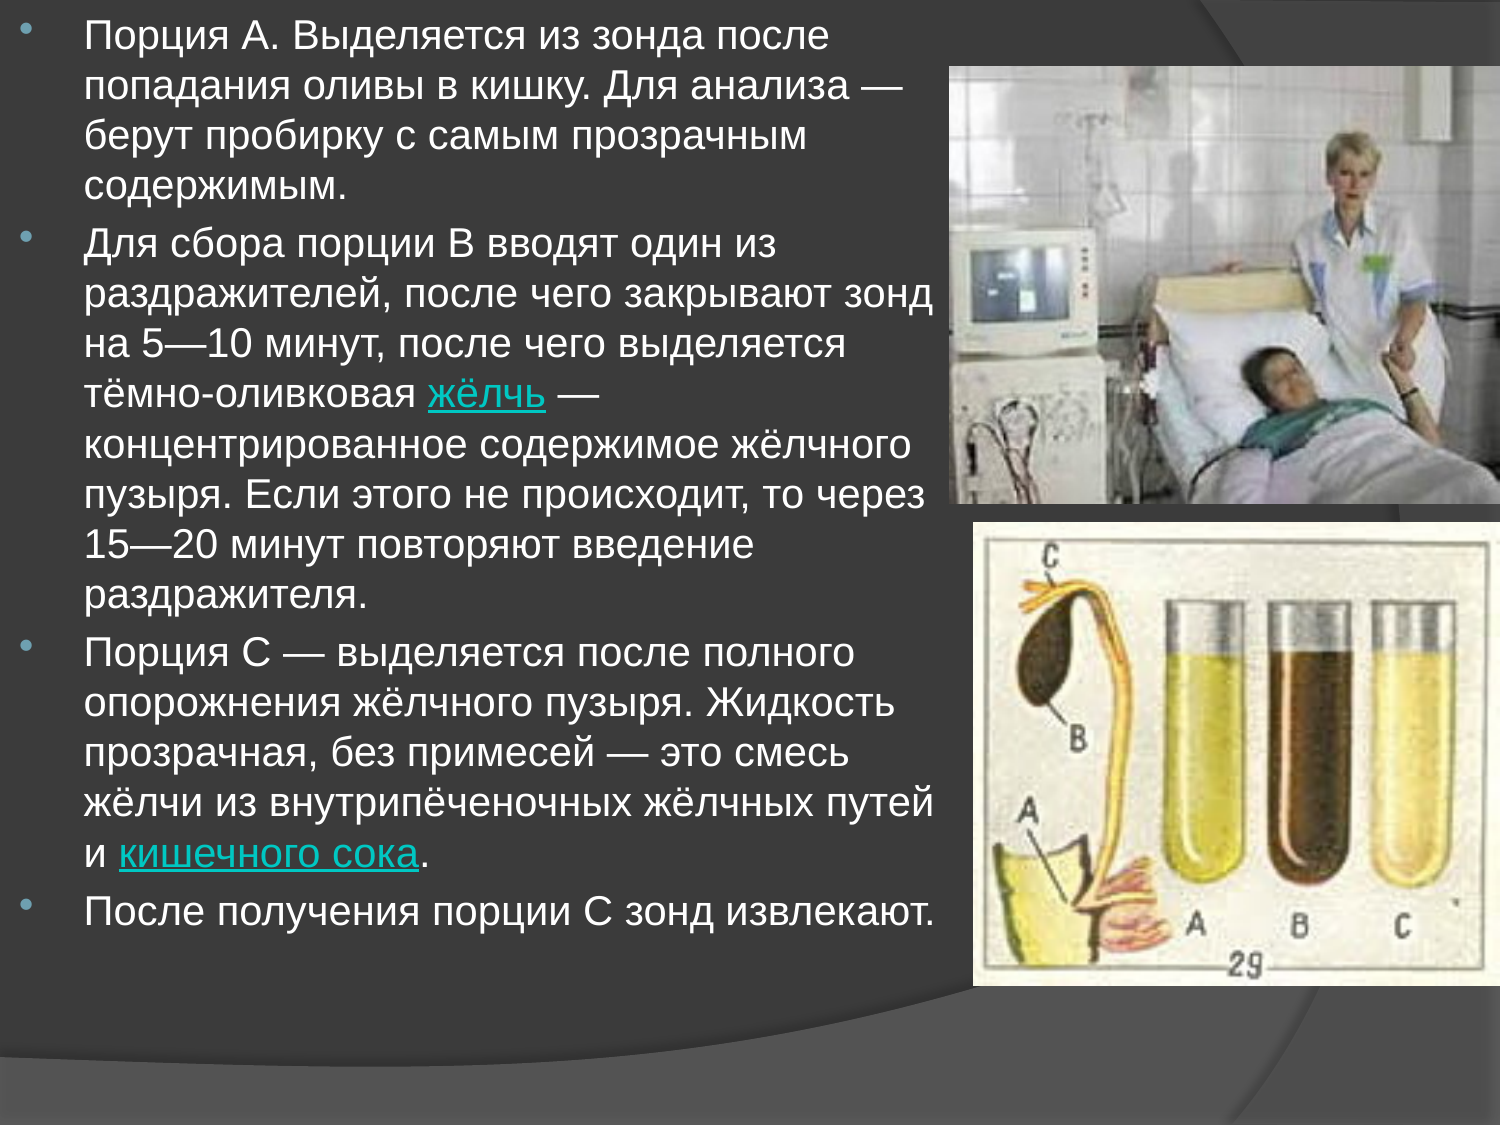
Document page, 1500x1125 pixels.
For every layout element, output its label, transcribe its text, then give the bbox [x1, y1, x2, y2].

picture [973, 522, 1500, 987]
picture [948, 66, 1500, 504]
list Порция А. Выделяется из зонда после попадания оливы в кишку. Для анализа — берут пробирку с самым прозрачным содержимым. Для сбора порции B вводят один из раздражителей, после чего закрывают зонд на 5—10 минут, после чего выделяется тёмно-оливковая жёлчь — концентрированное содержимое жёлчного пузыря. Если этого не происходит, то через 15—20 минут повторяют введение раздражителя. Порция C — выделяется после полного опорожнения жёлчного пузыря. Жидкость прозрачная, без примесей — это смесь жёлчи из внутрипёченочных жёлчных путей и кишечного сока. После получения порции C зонд извлекают. [0, 0, 951, 965]
